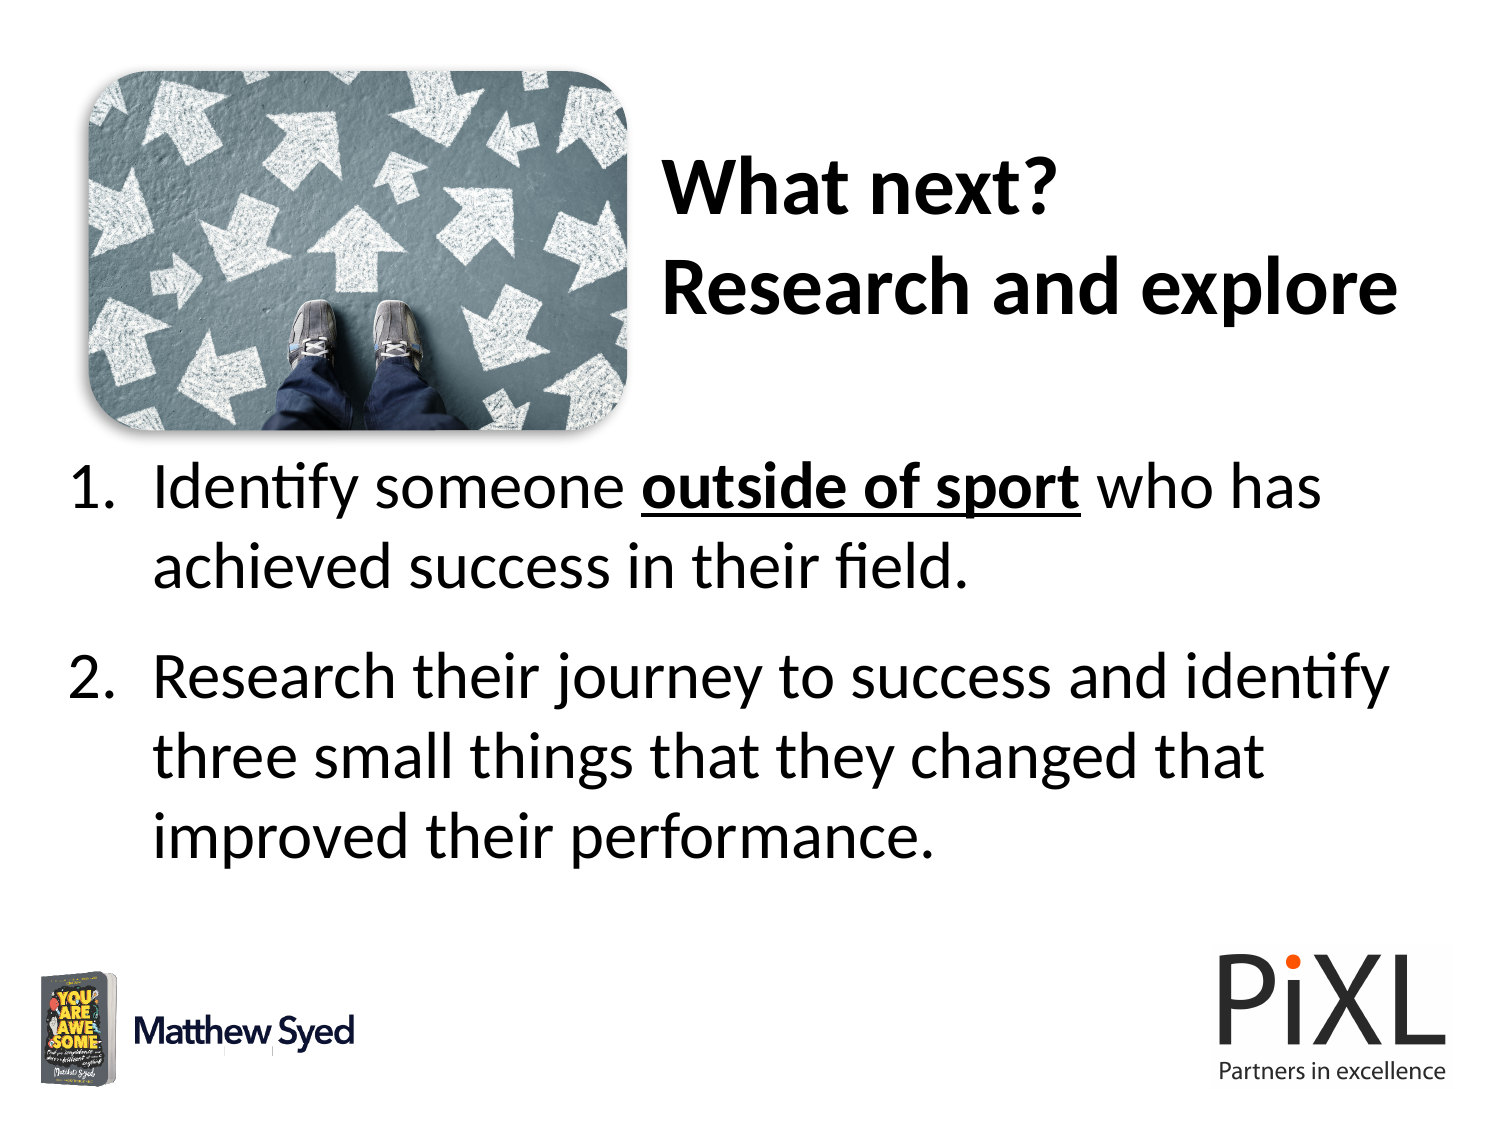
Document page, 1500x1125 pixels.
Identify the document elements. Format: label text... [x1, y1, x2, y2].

picture [129, 1000, 359, 1056]
picture [37, 965, 121, 1091]
picture [1209, 945, 1454, 1091]
text_box Identify someone outside of sport who has achieved success in their field. Research their journey to success and identify three small things that they changed that improved their performance. [53, 434, 1429, 879]
text_box What next? Research and explore [646, 123, 1500, 339]
picture [88, 70, 628, 431]
